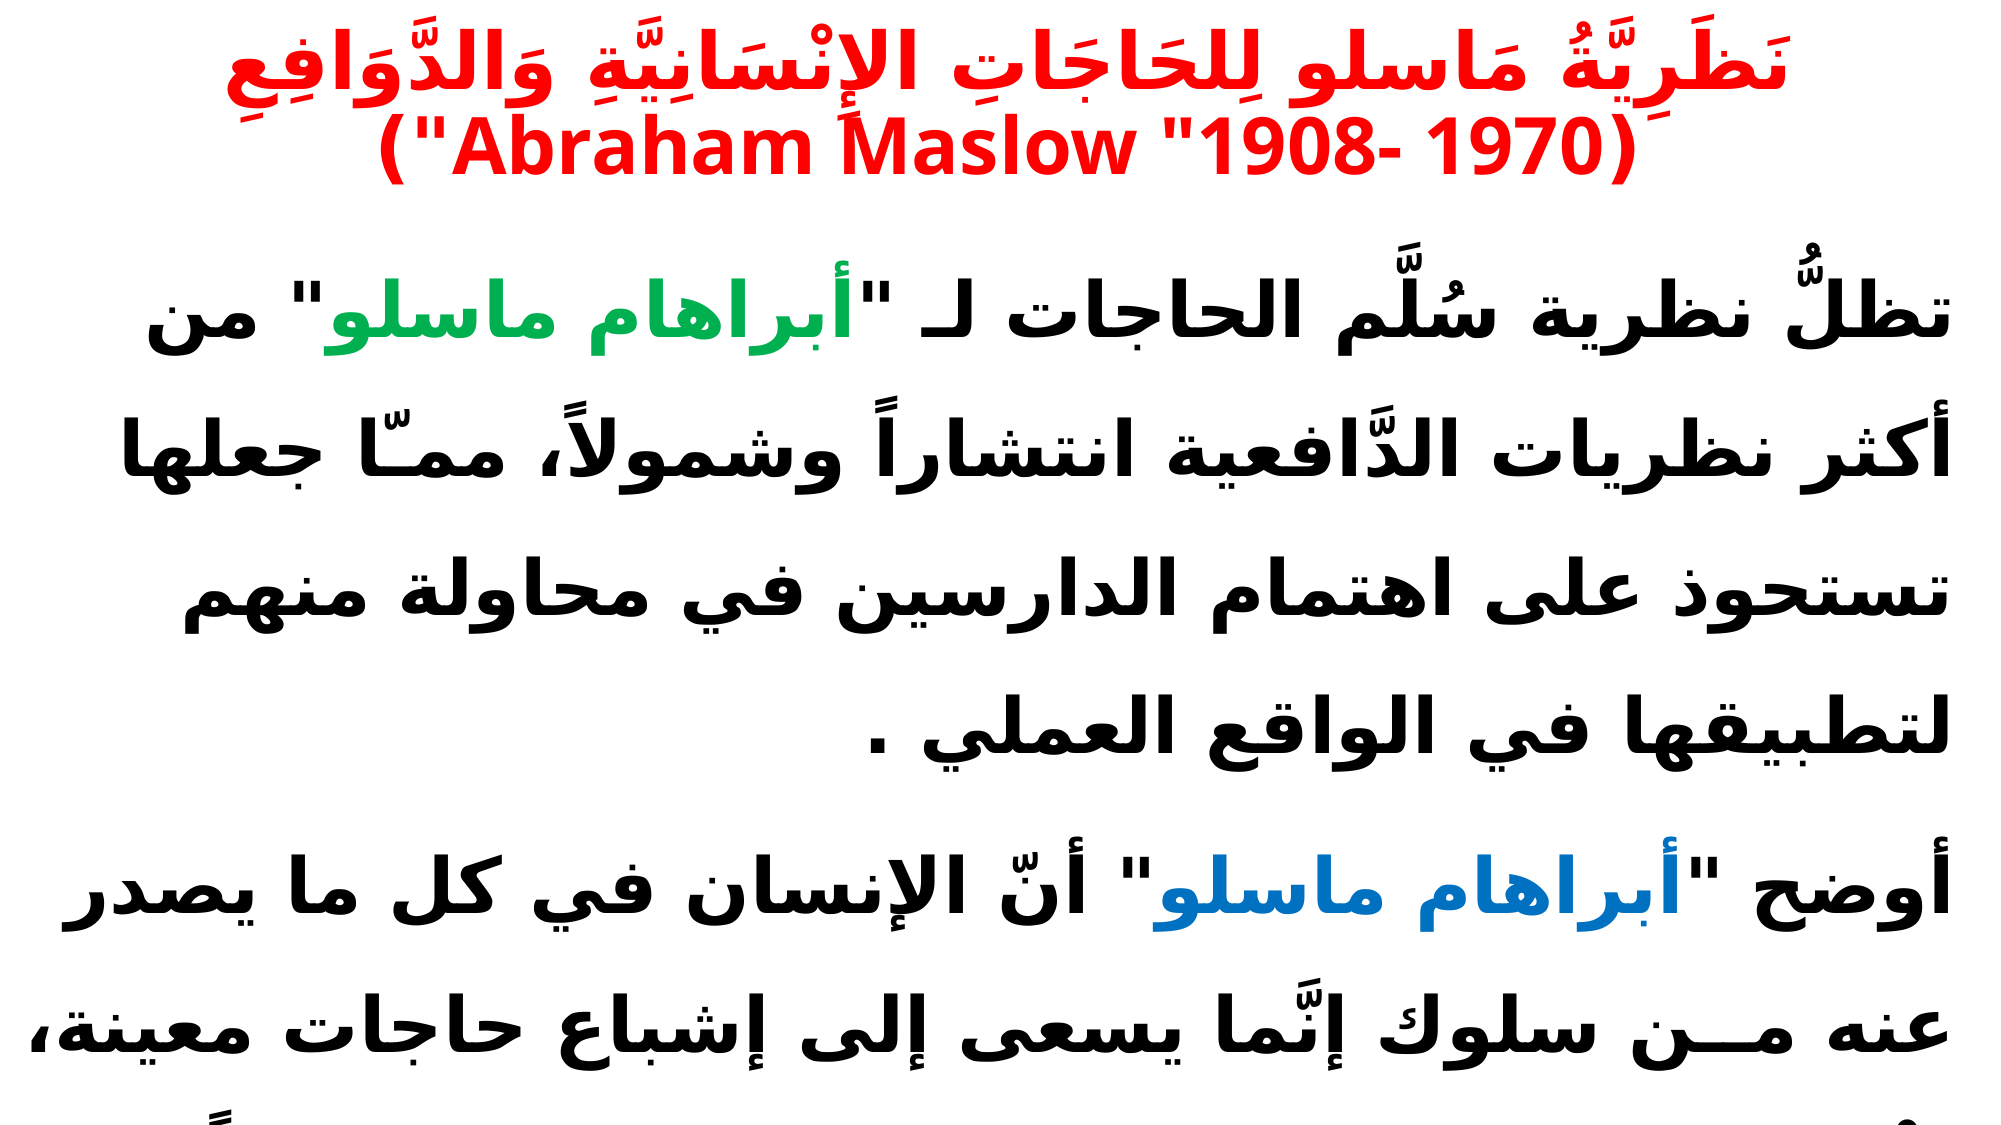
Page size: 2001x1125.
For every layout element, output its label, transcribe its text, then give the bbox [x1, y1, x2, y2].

list تظلُّ نظرية سُلَّم الحاجات لـ "أبراهام ماسلو" من أكثر نظريات الدَّافعية انتشاراً وشمولاً، ممـّا جعلها تستحوذ على اهتمام الدارسين في محاولة منهم لتطبيقها في الواقع العملي . أوضح "أبراهام ماسلو" أنّ الإنسان في كل ما يصدر عنه مــن سلوك إنَّما يسعى إلى إشباع حاجات معينة، إذْ لكل فرد مجموعة من الحاجات تتطلب إشباعاً. وأن هذه الحاجات هي التي تدفع هذا الفرد للقيام بنوع من السلوك الموجه نحو الهدف، وهو الهدف الذي يأمـل أنْ يشبع له حاجاته . [0, 206, 1971, 1109]
title نَظَرِيَّةُ مَاسلو لِلحَاجَاتِ الإِنْسَانِيَّةِ وَالدَّوَافِعِ (Abraham Maslow "1908- 1970") [34, 19, 1982, 194]
